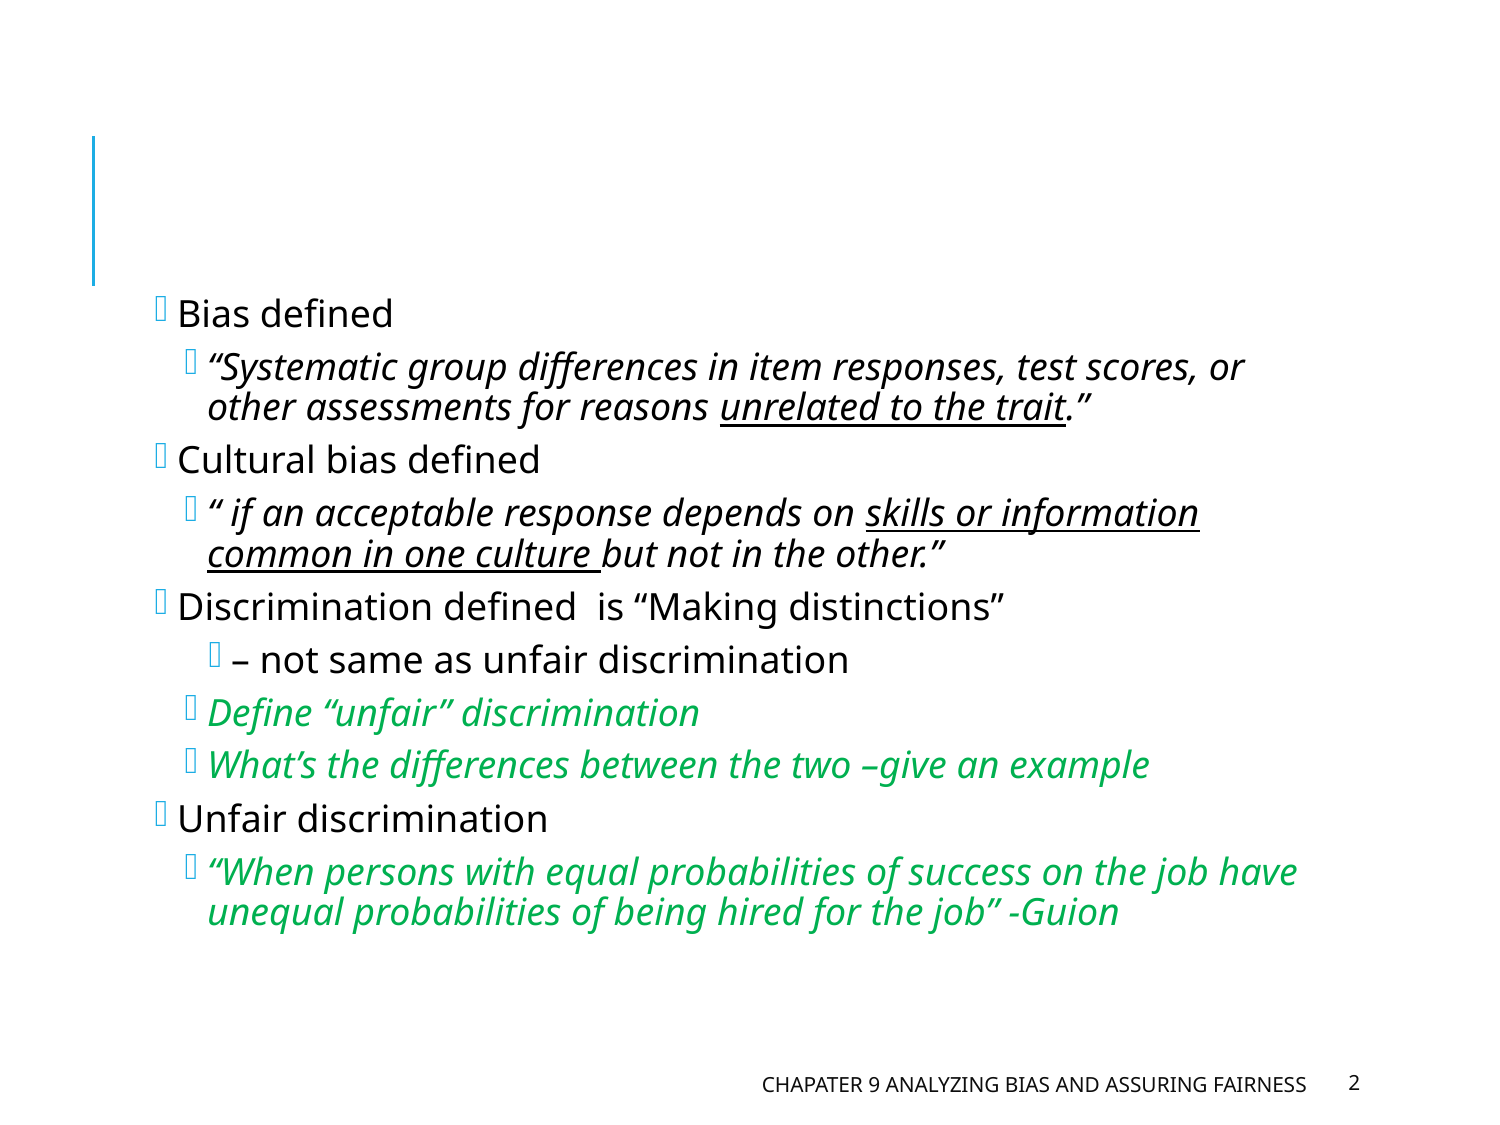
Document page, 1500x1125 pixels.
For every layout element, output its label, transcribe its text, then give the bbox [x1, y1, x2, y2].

slide_number 2 [1333, 1061, 1454, 1107]
list Bias defined “Systematic group differences in item responses, test scores, or other assessments for reasons unrelated to the trait.” Cultural bias defined “ if an acceptable response depends on skills or information common in one culture but not in the other.” Discrimination defined is “Making distinctions” – not same as unfair discrimination Define “unfair” discrimination What’s the differences between the two –give an example Unfair discrimination “When persons with equal probabilities of success on the job have unequal probabilities of being hired for the job” -Guion [126, 287, 1322, 1035]
footer Chapater 9 Analyzing Bias and Assuring Fairness [595, 1061, 1322, 1107]
